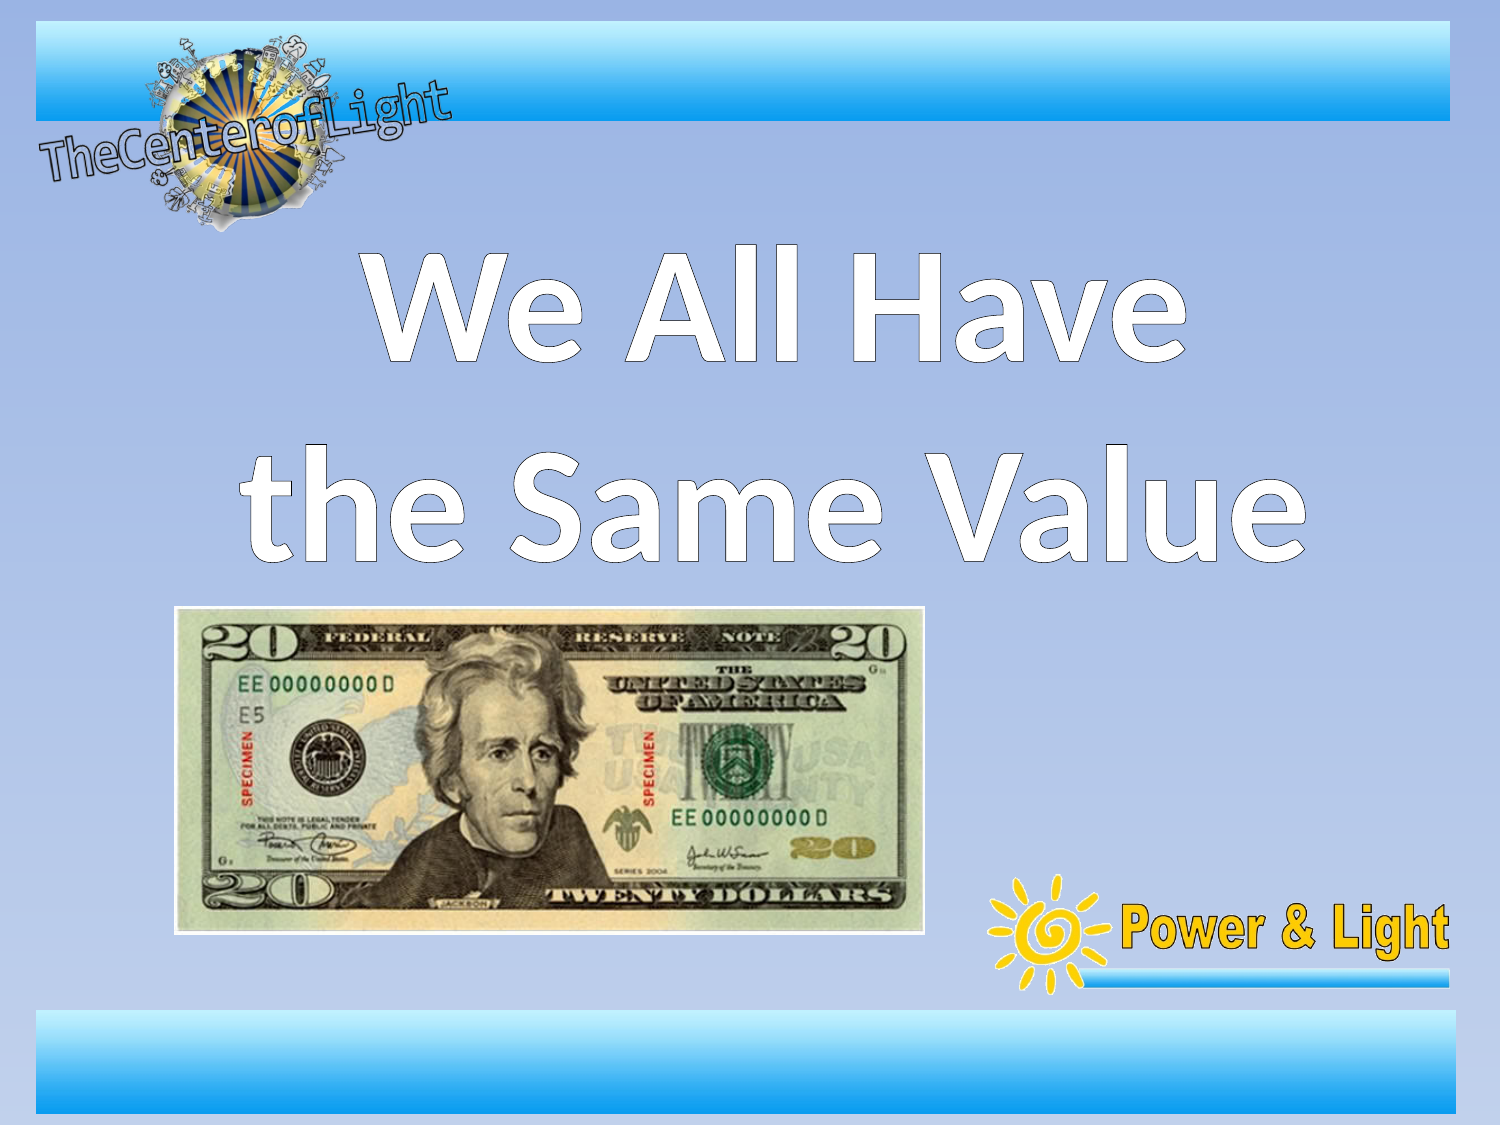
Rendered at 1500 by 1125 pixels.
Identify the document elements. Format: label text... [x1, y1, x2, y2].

picture [25, 0, 1450, 257]
text_box We All Have the Same Value [212, 187, 1338, 603]
picture [987, 874, 1451, 995]
picture [173, 606, 926, 936]
picture [36, 1010, 1456, 1114]
